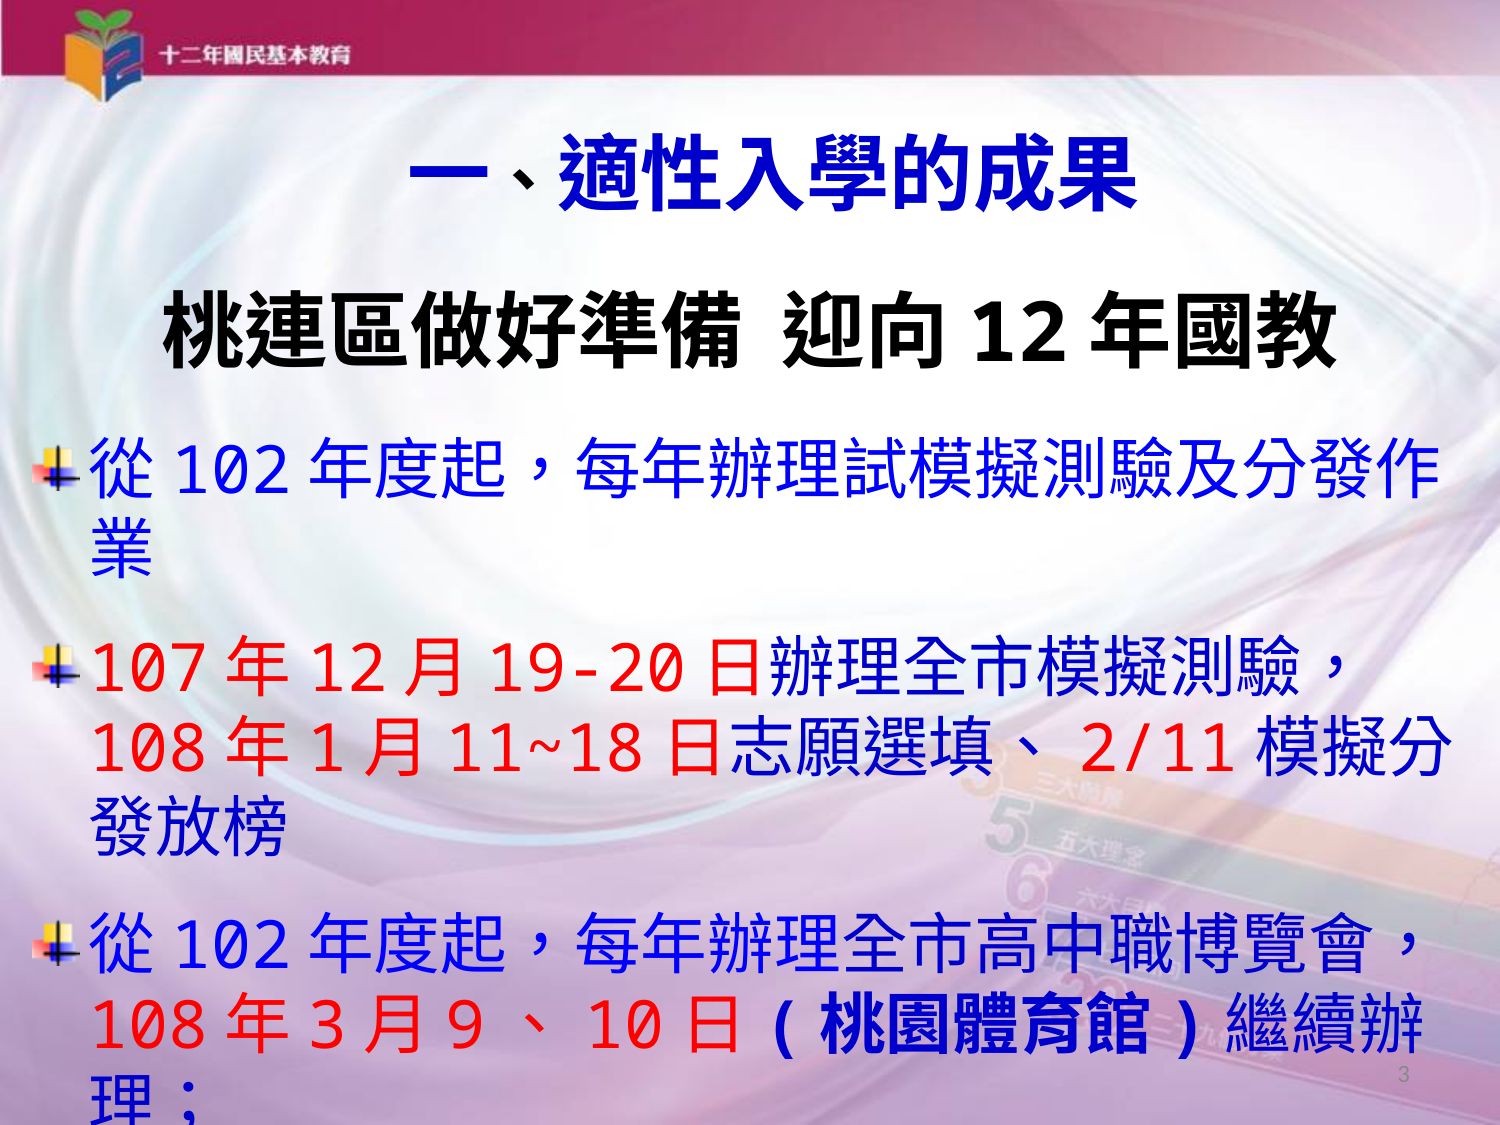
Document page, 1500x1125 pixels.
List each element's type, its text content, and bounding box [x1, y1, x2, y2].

picture [32, 641, 80, 688]
picture [32, 443, 80, 491]
list 桃連區做好準備 迎向12年國教 [75, 270, 1425, 419]
picture [0, 0, 1500, 1125]
text_box 一、適性入學的成果 [324, 113, 1223, 229]
text_box 從102年度起，每年辦理試模擬測驗及分發作業 107年12月19-20日辦理全市模擬測驗， 108年1月11~18日志願選填、2/11模擬分發放榜 從102年度起，每年辦理全市高中職博覽會，108年3月9、10日(桃園體育館)繼續辦理； [17, 419, 1500, 1038]
text_box 3 [1074, 1042, 1425, 1103]
picture [32, 918, 80, 966]
